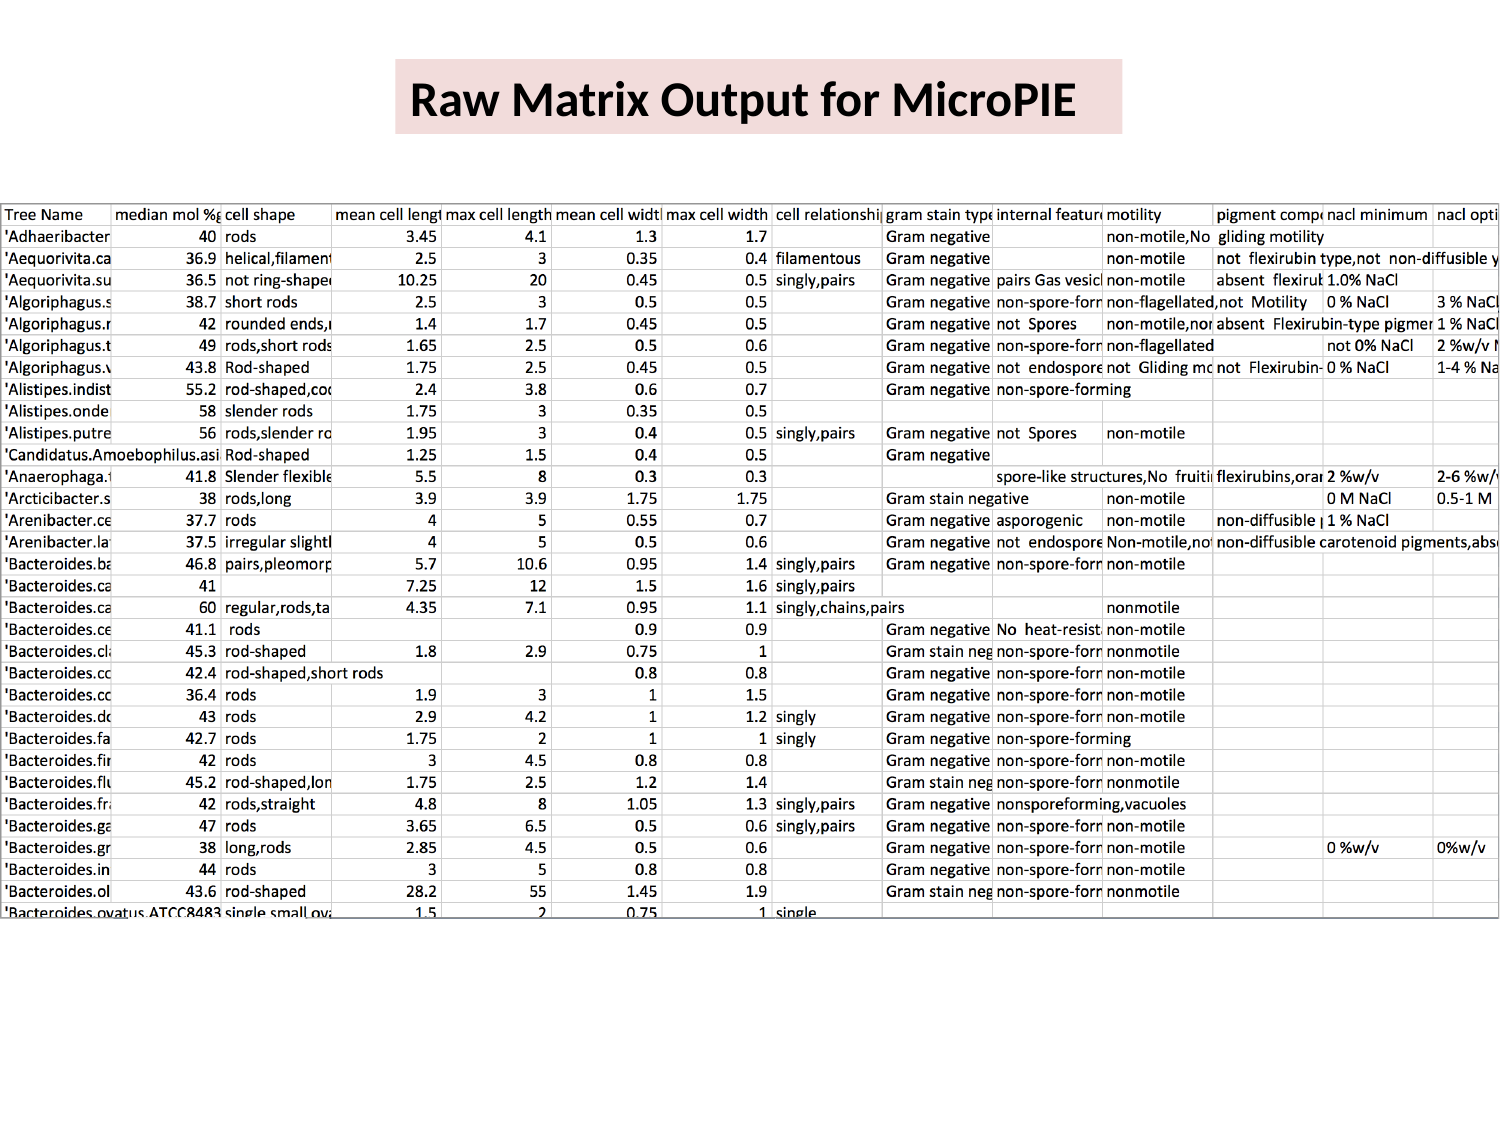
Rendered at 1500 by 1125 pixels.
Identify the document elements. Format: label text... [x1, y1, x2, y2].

picture [0, 202, 1500, 919]
text_box Raw Matrix Output for MicroPIE [395, 59, 1123, 134]
